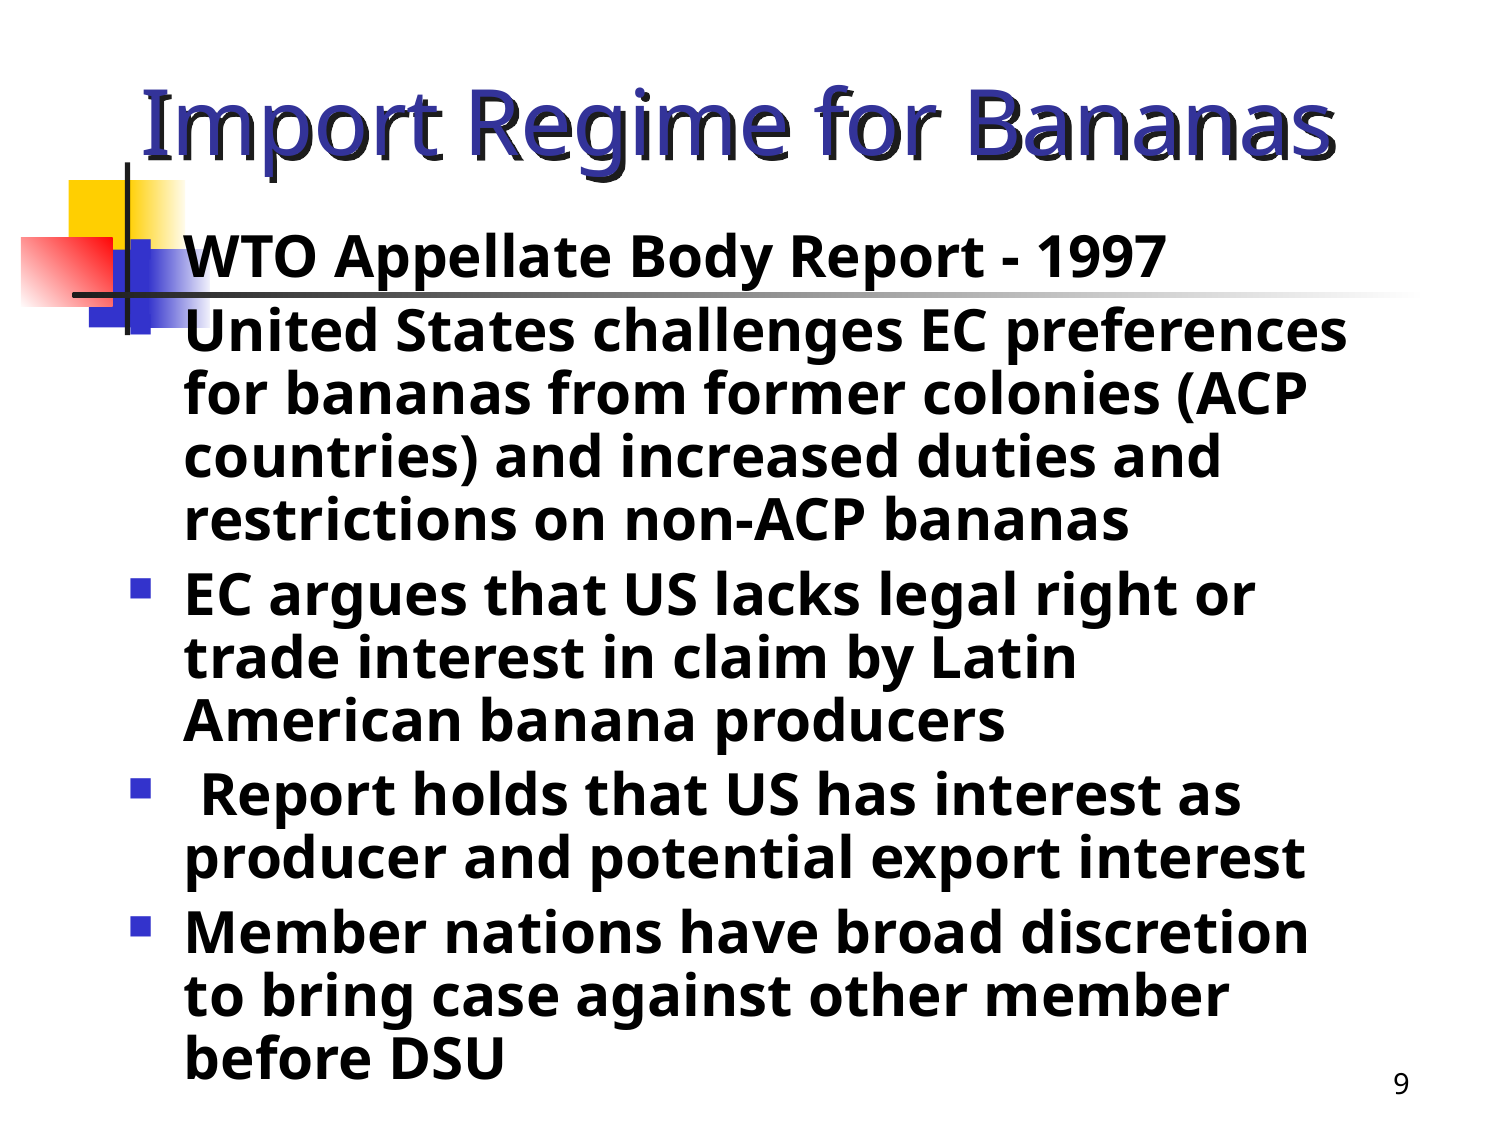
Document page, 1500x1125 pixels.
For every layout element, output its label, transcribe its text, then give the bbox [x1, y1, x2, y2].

title Import Regime for Bananas [99, 24, 1376, 213]
slide_number 9 [1112, 1037, 1426, 1113]
list WTO Appellate Body Report - 1997 United States challenges EC preferences for bananas from former colonies (ACP countries) and increased duties and restrictions on non-ACP bananas EC argues that US lacks legal right or trade interest in claim by Latin American banana producers Report holds that US has interest as producer and potential export interest Member nations have broad discretion to bring case against other member before DSU [112, 137, 1388, 976]
